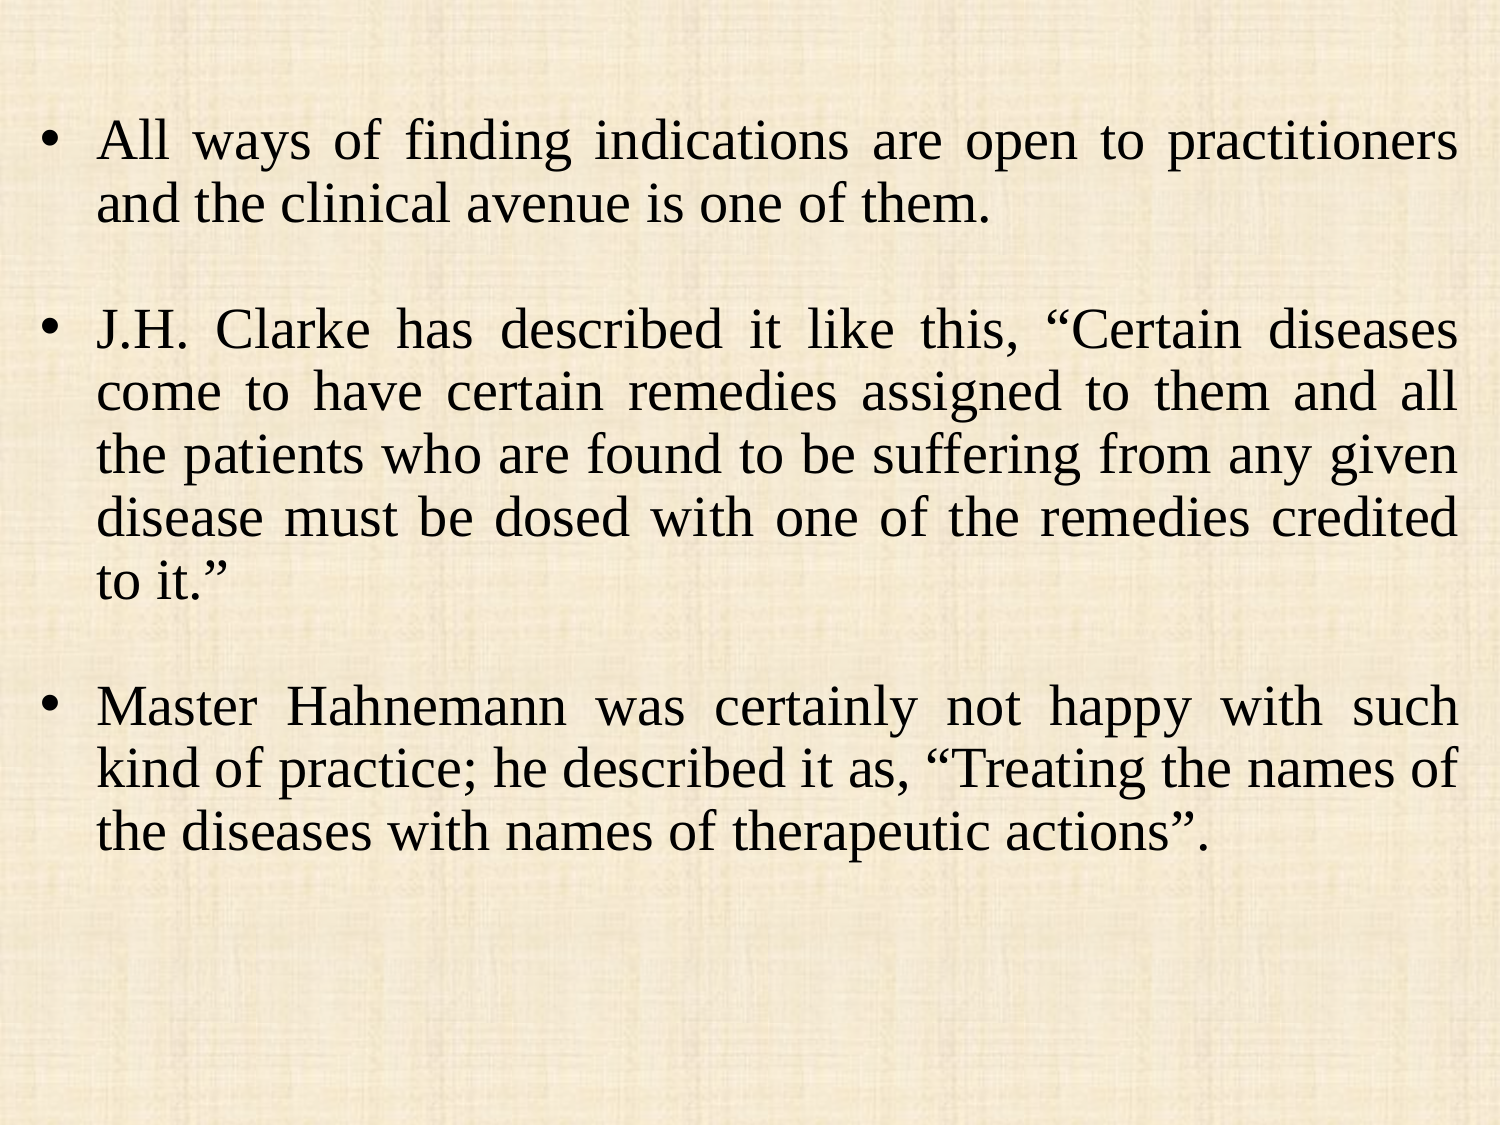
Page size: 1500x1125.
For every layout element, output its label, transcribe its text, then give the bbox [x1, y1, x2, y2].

list All ways of finding indications are open to practitioners and the clinical avenue is one of them. J.H. Clarke has described it like this, “Certain diseases come to have certain remedies assigned to them and all the patients who are found to be suffering from any given disease must be dosed with one of the remedies credited to it.” Master Hahnemann was certainly not happy with such kind of practice; he described it as, “Treating the names of the diseases with names of therapeutic actions”. [24, 101, 1475, 943]
